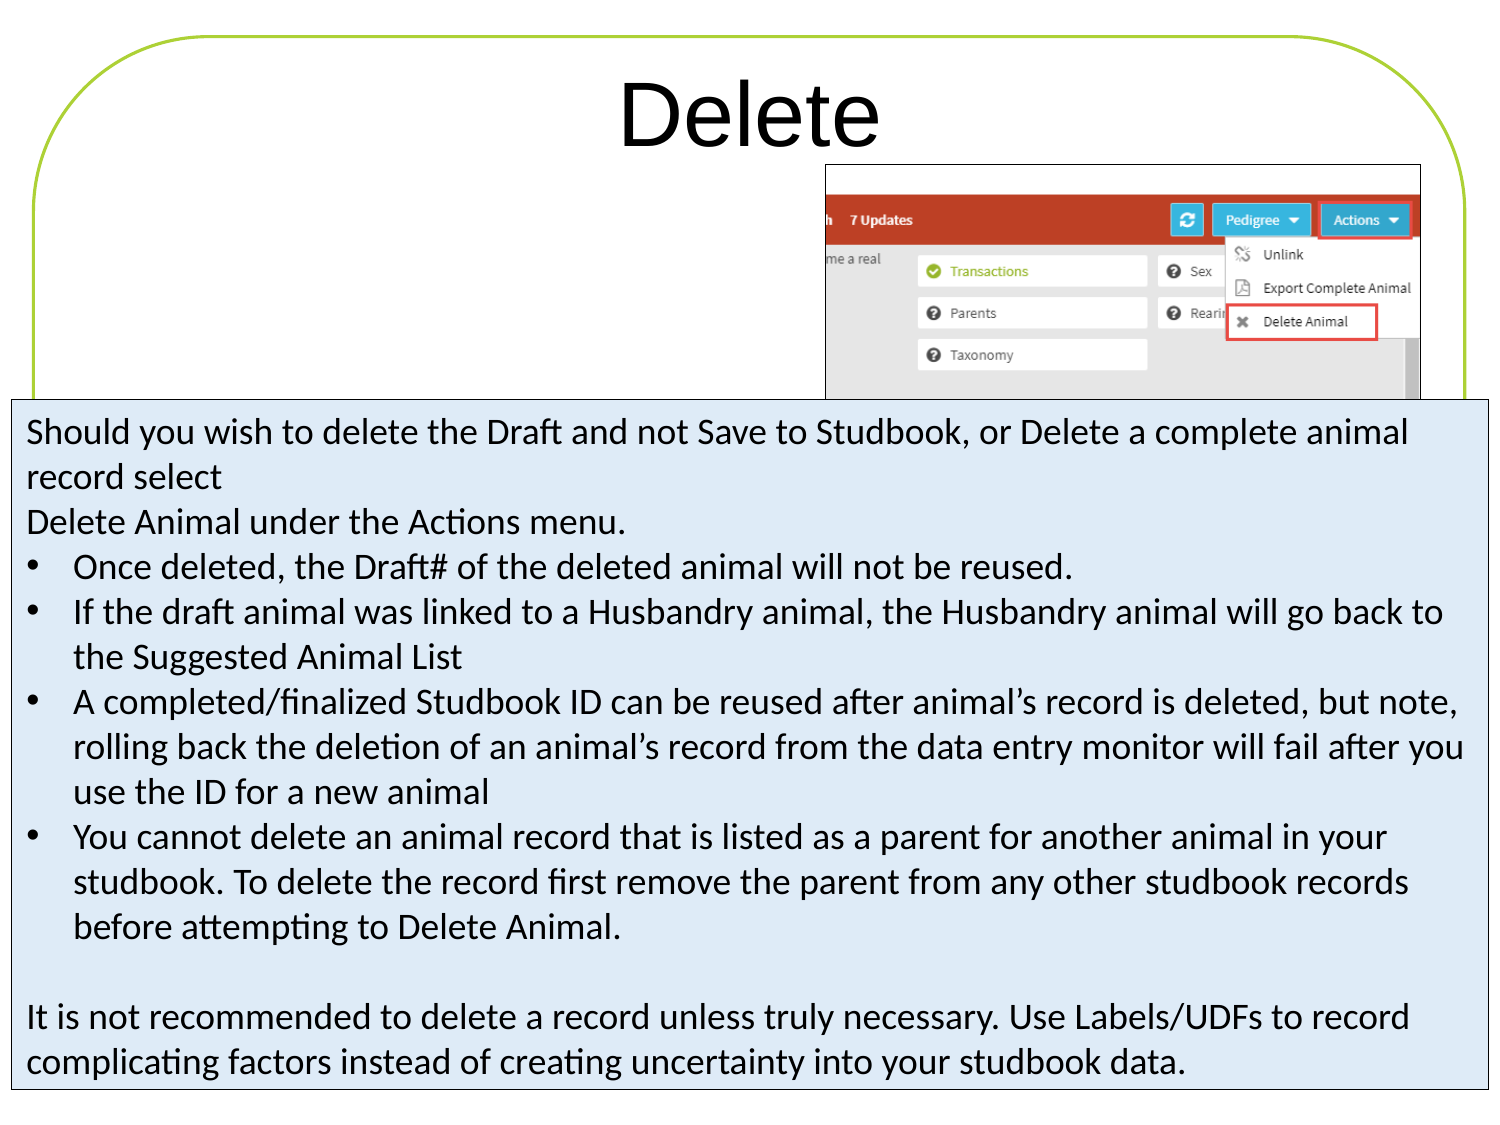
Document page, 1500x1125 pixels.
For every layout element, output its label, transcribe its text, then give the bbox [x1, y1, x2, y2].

picture [825, 164, 1421, 487]
text_box Should you wish to delete the Draft and not Save to Studbook, or Delete a complete animal record select Delete Animal under the Actions menu. Once deleted, the Draft# of the deleted animal will not be reused. If the draft animal was linked to a Husbandry animal, the Husbandry animal will go back to the Suggested Animal List A completed/finalized Studbook ID can be reused after animal’s record is deleted, but note, rolling back the deletion of an animal’s record from the data entry monitor will fail after you use the ID for a new animal You cannot delete an animal record that is listed as a parent for another animal in your studbook. To delete the record first remove the parent from any other studbook records before attempting to Delete Animal. It is not recommended to delete a record unless truly necessary. Use Labels/UDFs to record complicating factors instead of creating uncertainty into your studbook data. [11, 399, 1489, 1090]
title Delete [103, 7, 1397, 226]
